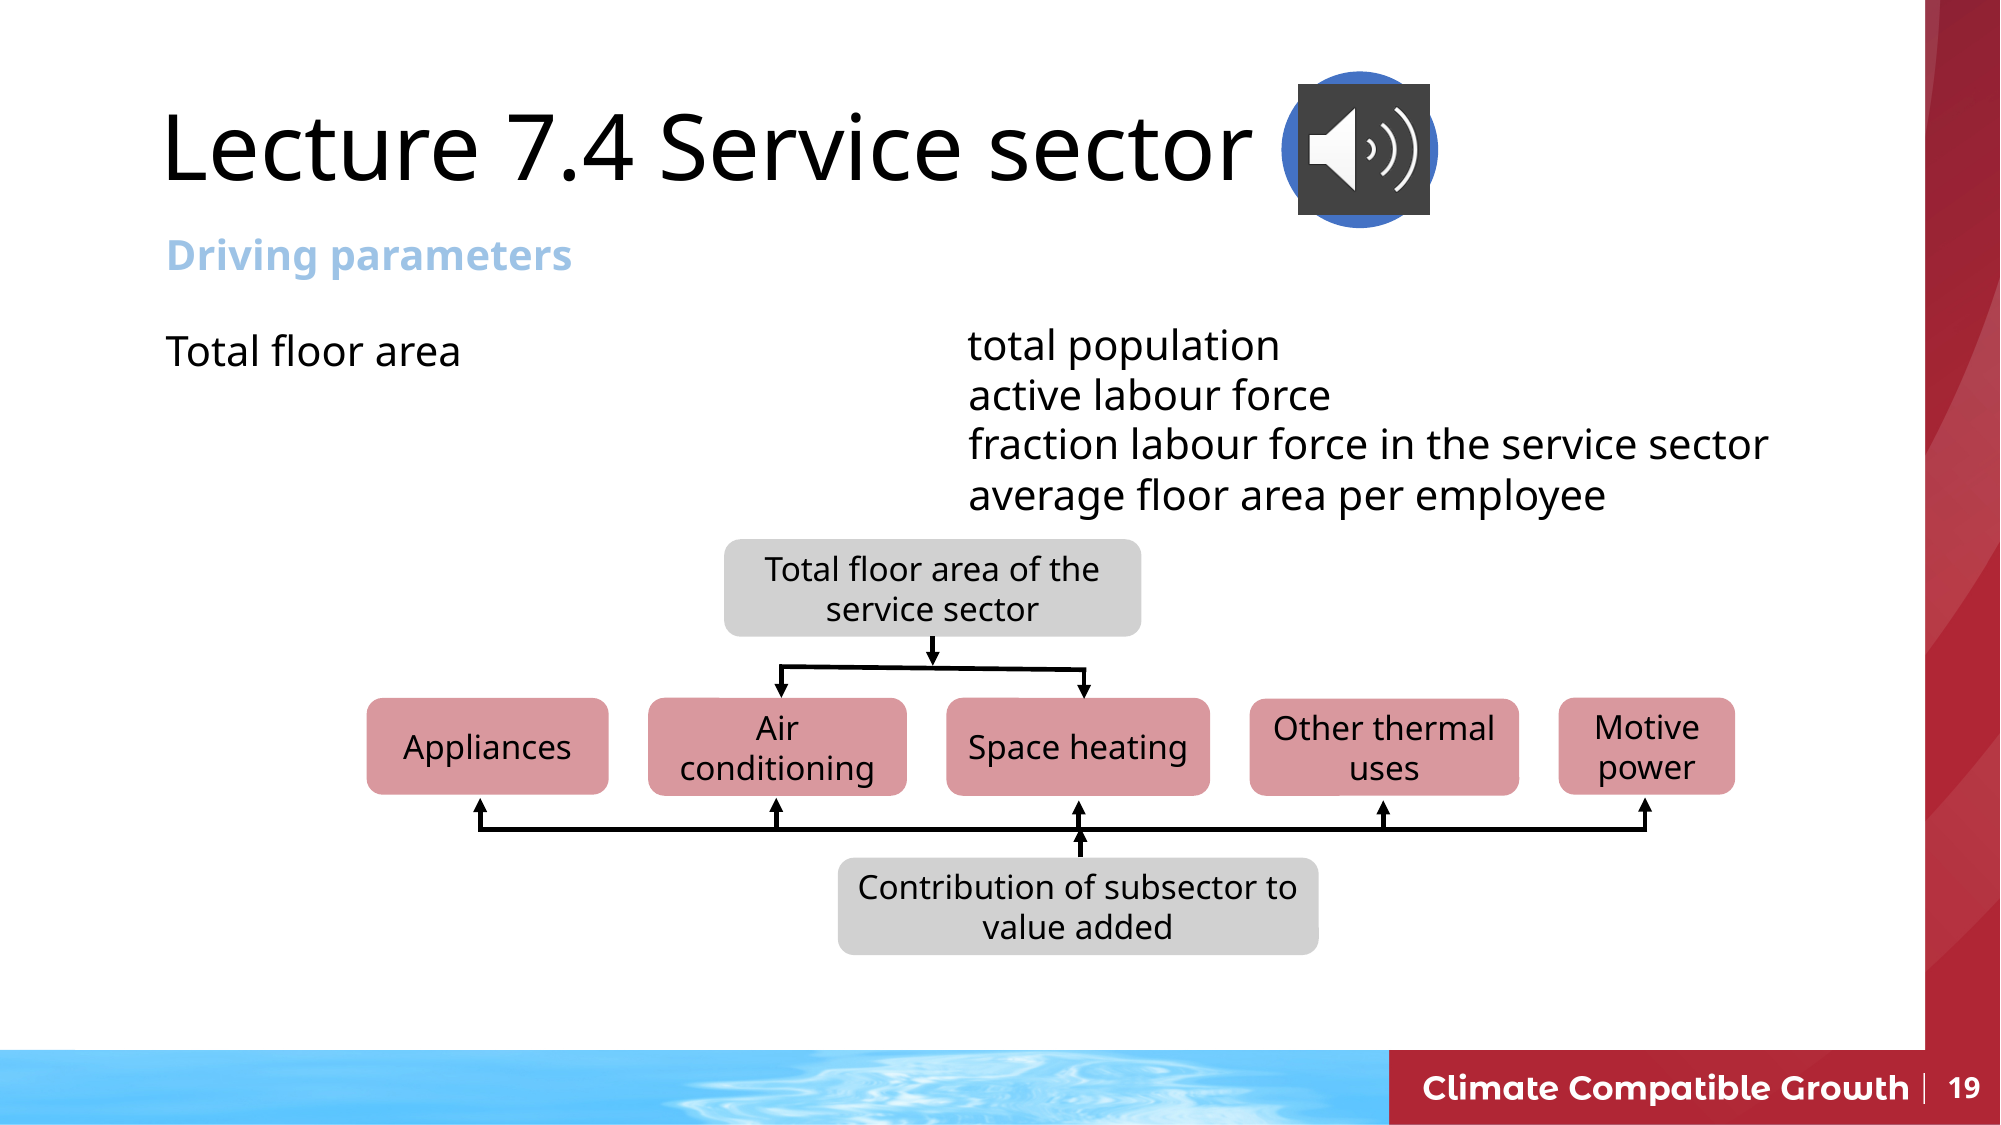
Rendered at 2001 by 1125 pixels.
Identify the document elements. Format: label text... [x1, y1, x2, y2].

text_box [1431, 114, 1440, 185]
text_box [779, 666, 1087, 670]
text_box 19 [1931, 1058, 1997, 1119]
text_box Contribution of subsector to value added [837, 857, 1319, 956]
picture [1297, 82, 1431, 217]
text_box Motive power [1558, 697, 1736, 795]
title Lecture 7.4 Service sector [140, 0, 1802, 221]
text_box [1317, 217, 1402, 230]
text_box Total floor area of the service sector [724, 539, 1142, 637]
text_box [1280, 101, 1297, 199]
text_box Space heating [946, 697, 1211, 796]
picture [0, 0, 2000, 1125]
text_box Appliances [366, 697, 609, 795]
text_box Air conditioning [648, 697, 907, 796]
text_box [1318, 70, 1402, 82]
text_box Other thermal uses [1249, 698, 1520, 796]
